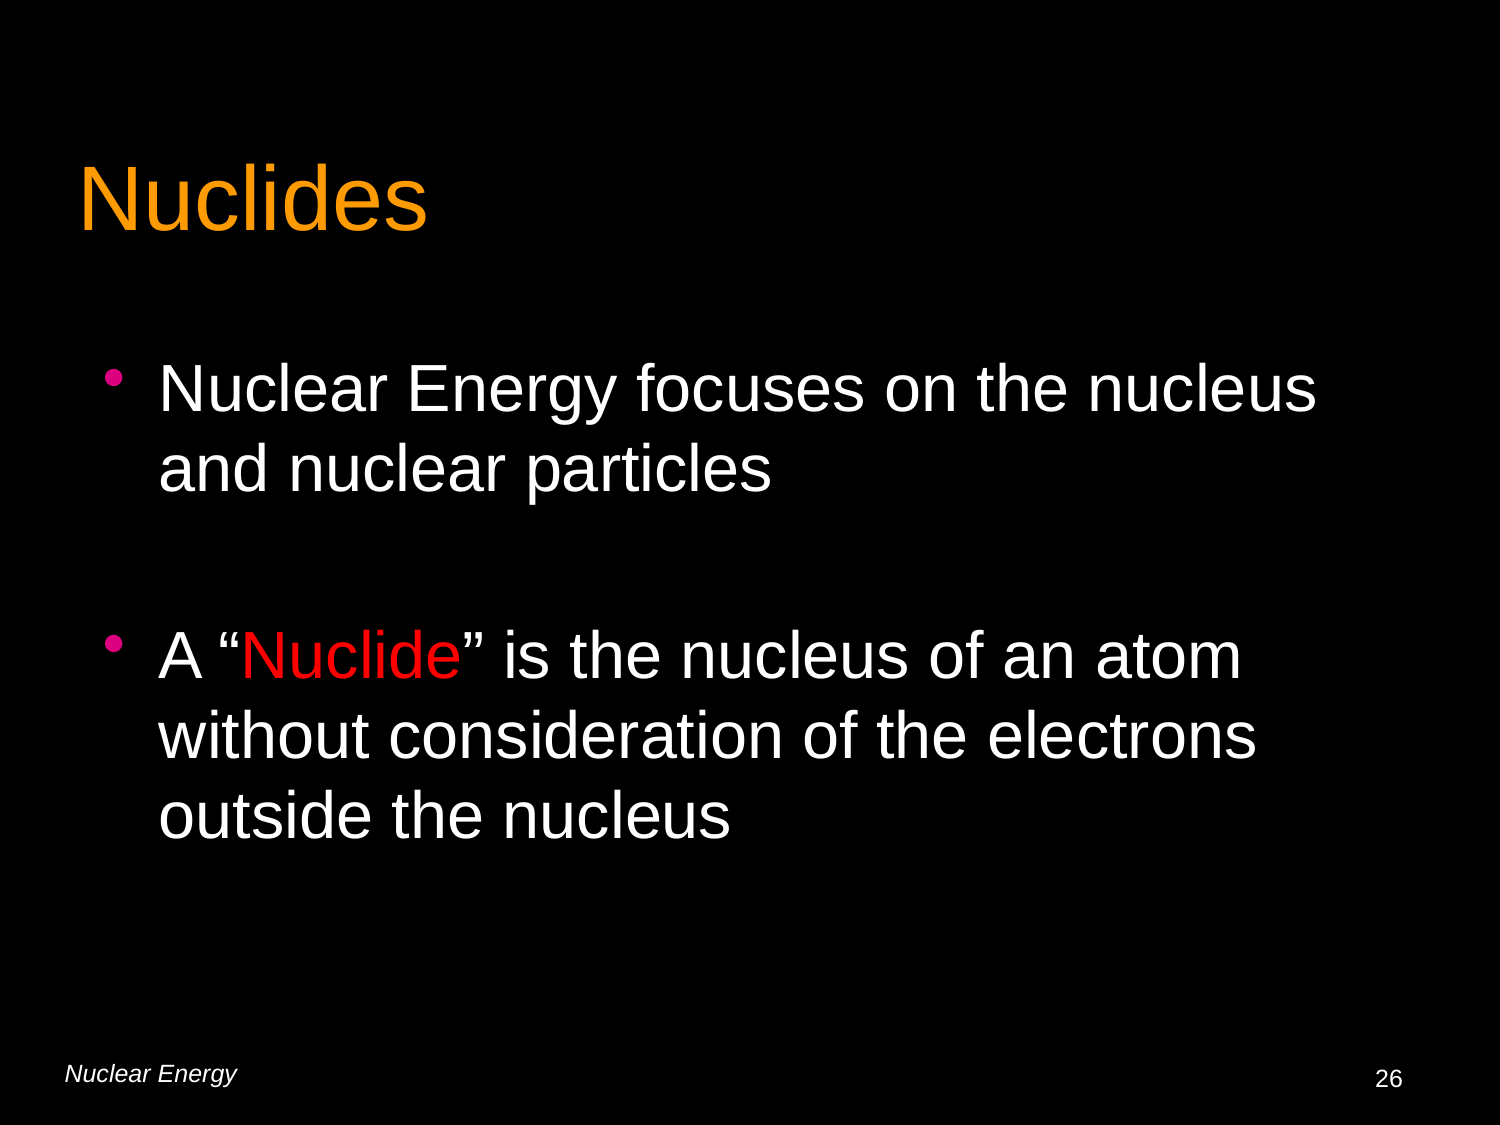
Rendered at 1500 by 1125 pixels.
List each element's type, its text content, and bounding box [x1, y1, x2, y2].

title Nuclides [62, 99, 1338, 289]
list Nuclear Energy focuses on the nucleus and nuclear particles A “Nuclide” is the nucleus of an atom without consideration of the electrons outside the nucleus [87, 337, 1388, 900]
